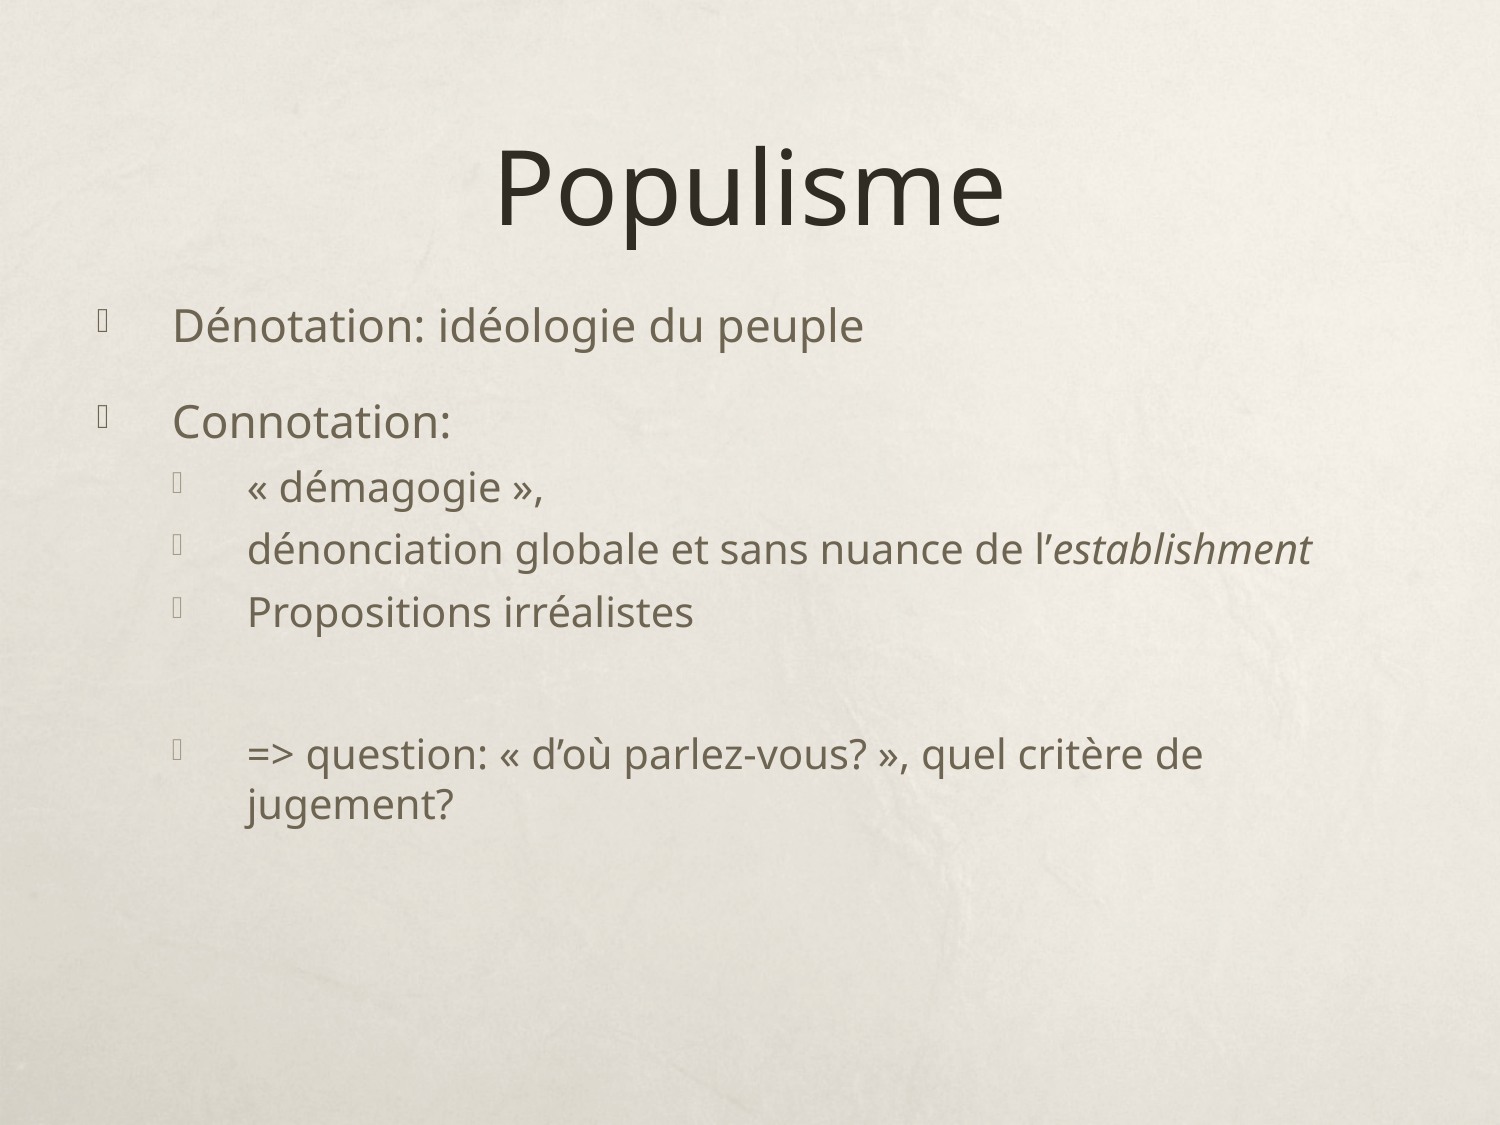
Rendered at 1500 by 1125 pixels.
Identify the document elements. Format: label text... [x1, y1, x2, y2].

list Dénotation: idéologie du peuple Connotation: « démagogie », dénonciation globale et sans nuance de l’establishment Propositions irréalistes => question: « d’où parlez-vous? », quel critère de jugement? [81, 288, 1419, 1005]
title Populisme [81, 15, 1419, 254]
